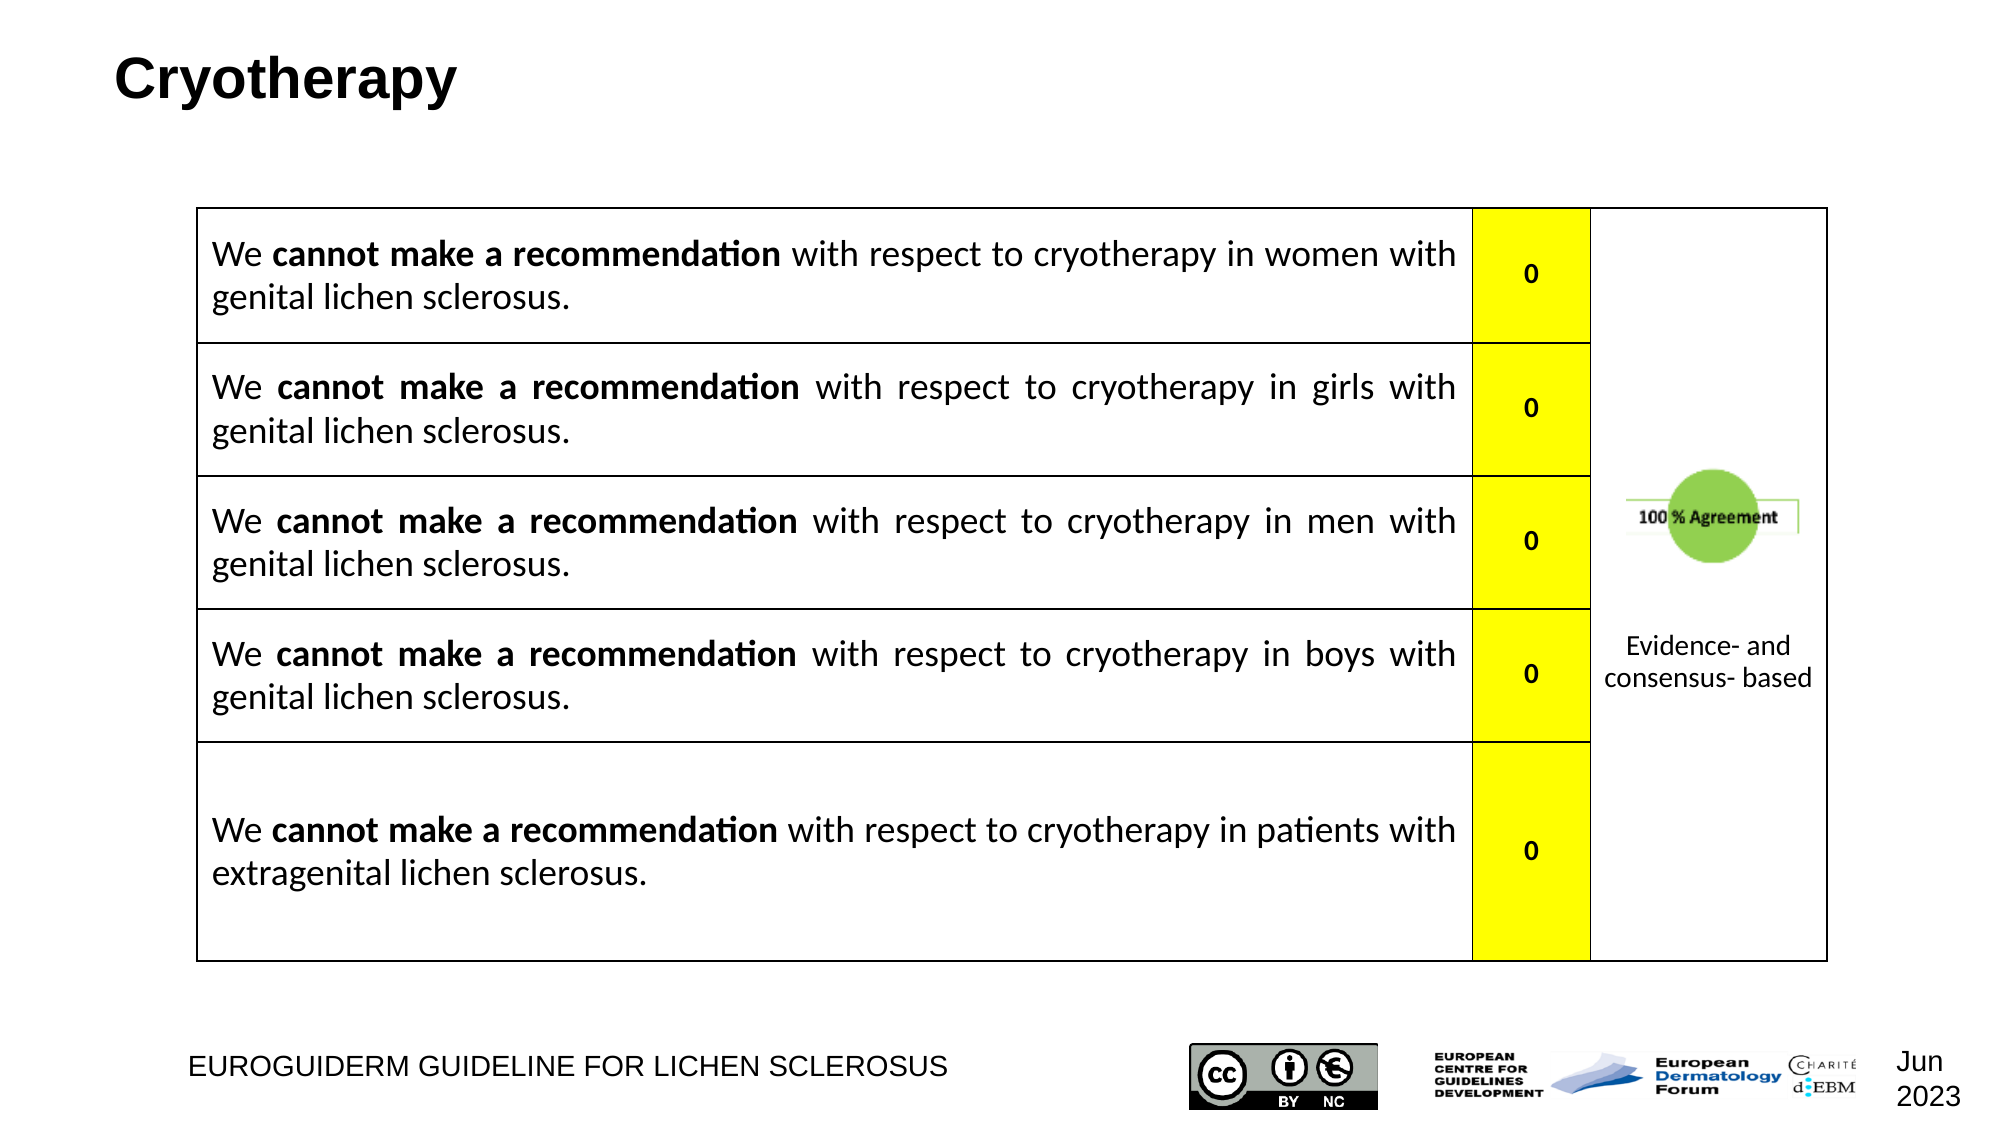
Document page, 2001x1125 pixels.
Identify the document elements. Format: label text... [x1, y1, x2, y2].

table_header We cannot make a recommendation with respect to cryotherapy in women with genital lichen sclerosus. [198, 209, 1472, 342]
table_cell We cannot make a recommendation with respect to cryotherapy in boys with genital lichen sclerosus. [198, 610, 1472, 741]
table_cell 0 [1473, 344, 1590, 475]
table_cell We cannot make a recommendation with respect to cryotherapy in patients with extragenital lichen sclerosus. [198, 743, 1472, 960]
table_cell 0 [1473, 477, 1590, 608]
picture [1625, 455, 1804, 589]
table_header 100% Evidence- and consensus- based [1591, 209, 1826, 960]
table_header 0 [1473, 209, 1590, 342]
table_cell We cannot make a recommendation with respect to cryotherapy in girls with genital lichen sclerosus. [198, 344, 1472, 475]
table_cell We cannot make a recommendation with respect to cryotherapy in men with genital lichen sclerosus. [198, 477, 1472, 608]
title Cryotherapy [99, 33, 1900, 121]
table_cell 0 [1473, 610, 1590, 741]
table_cell 0 [1473, 743, 1590, 960]
picture [1425, 1047, 1856, 1106]
